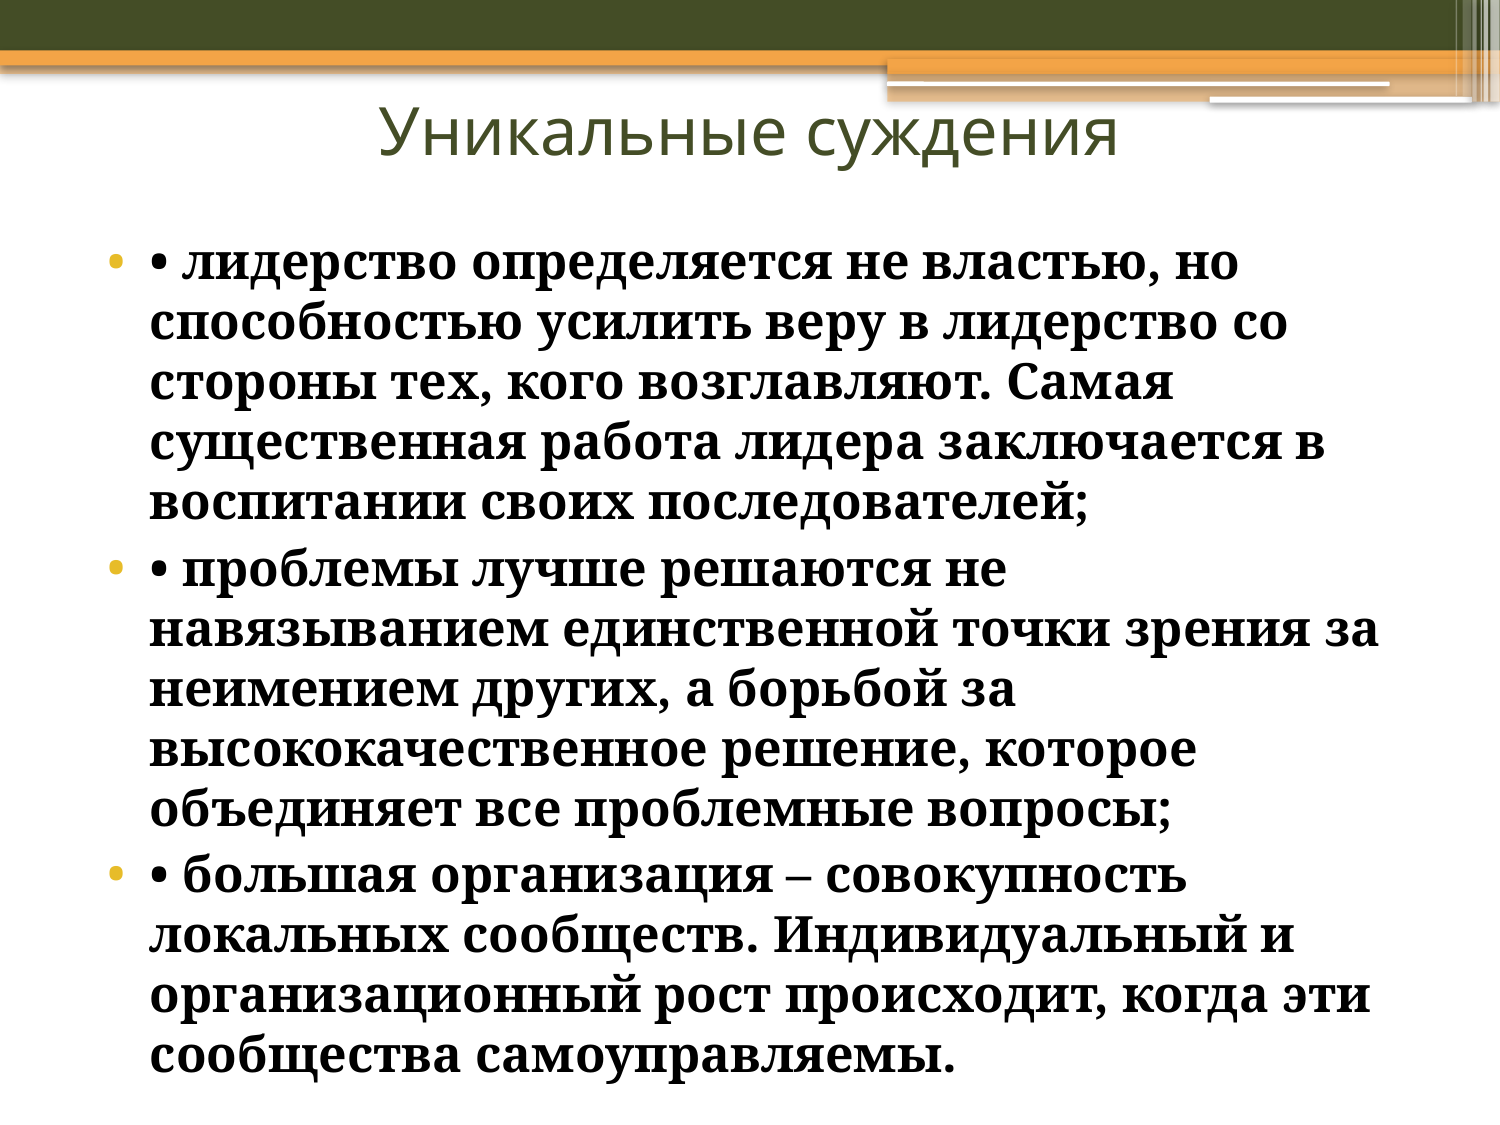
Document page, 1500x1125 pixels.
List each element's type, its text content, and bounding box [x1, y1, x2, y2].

list • лидерство определяется не властью, но способностью усилить веру в лидерство со стороны тех, кого возглавляют. Самая существенная работа лидера заключается в воспитании своих последователей; • проблемы лучше решаются не навязыванием единственной точки зрения за неимением других, а борьбой за высококачественное решение, которое объединяет все проблемные вопросы; • большая организация – совокупность локальных сообществ. Индивидуальный и организационный рост происходит, когда эти сообщества самоуправляемы. [75, 222, 1425, 1043]
title Уникальные суждения [75, 70, 1425, 188]
